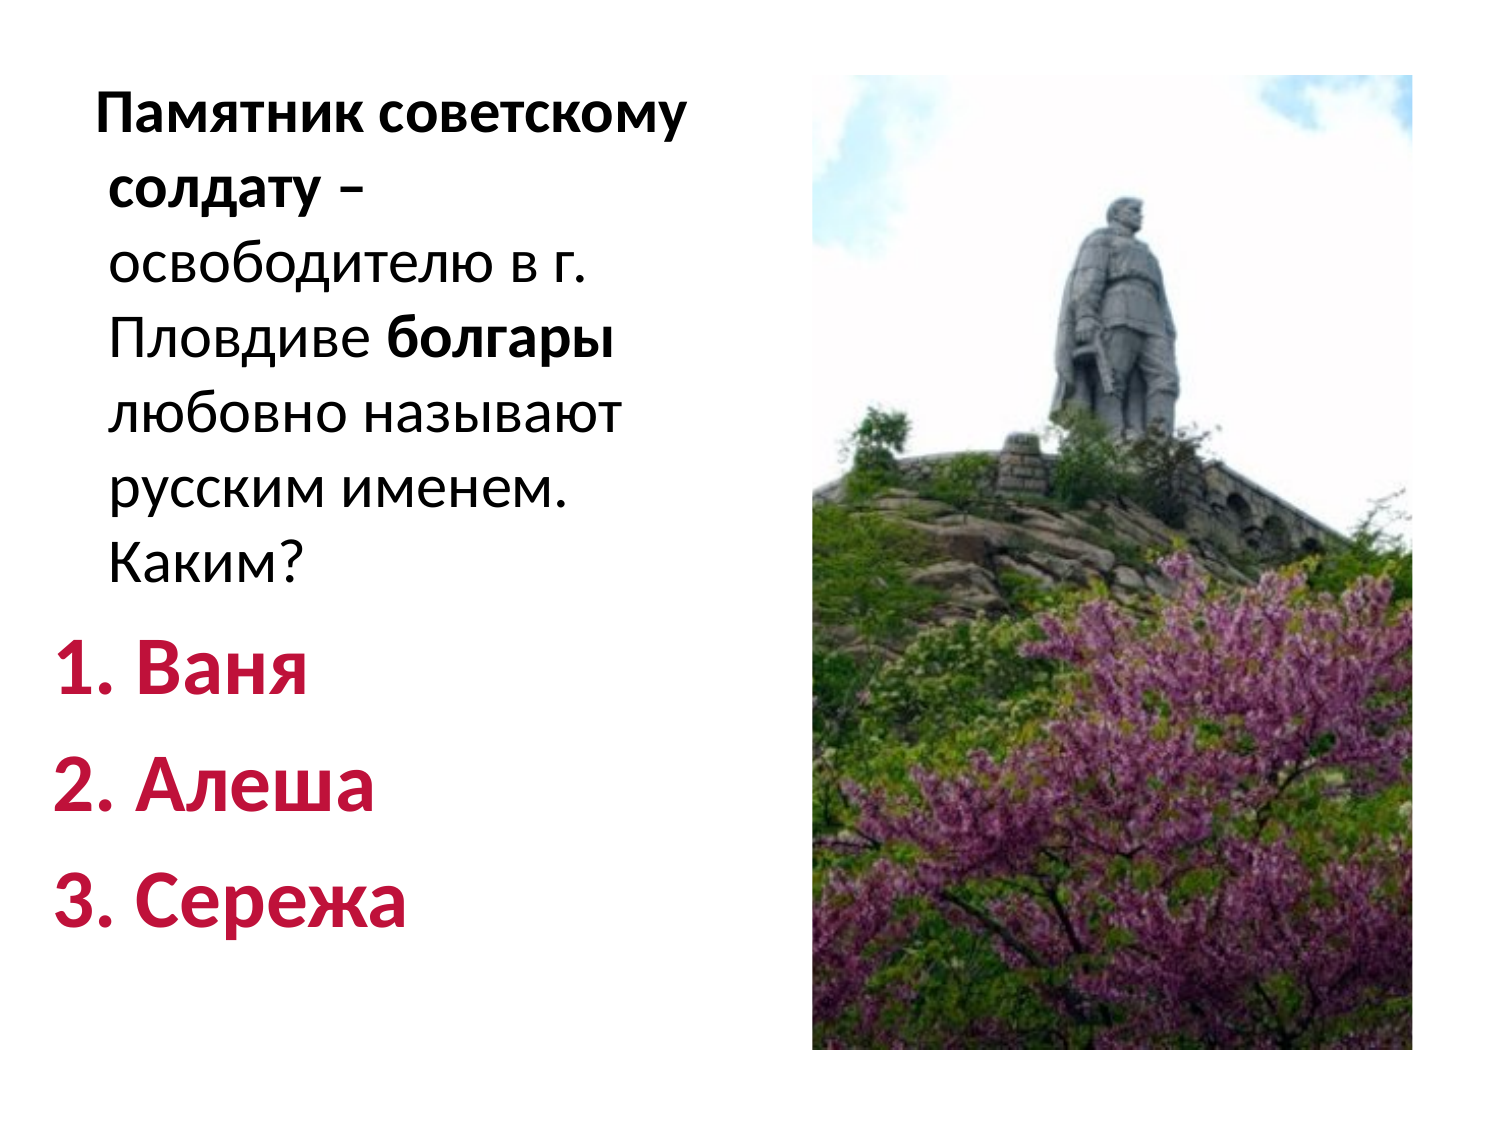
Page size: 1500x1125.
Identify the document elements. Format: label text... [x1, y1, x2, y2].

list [811, 74, 1413, 1051]
list Памятник советскому солдату – освободителю в г. Пловдиве болгары любовно называют русским именем. Каким? 1. Ваня 2. Алеша 3. Сережа [37, 62, 738, 1005]
